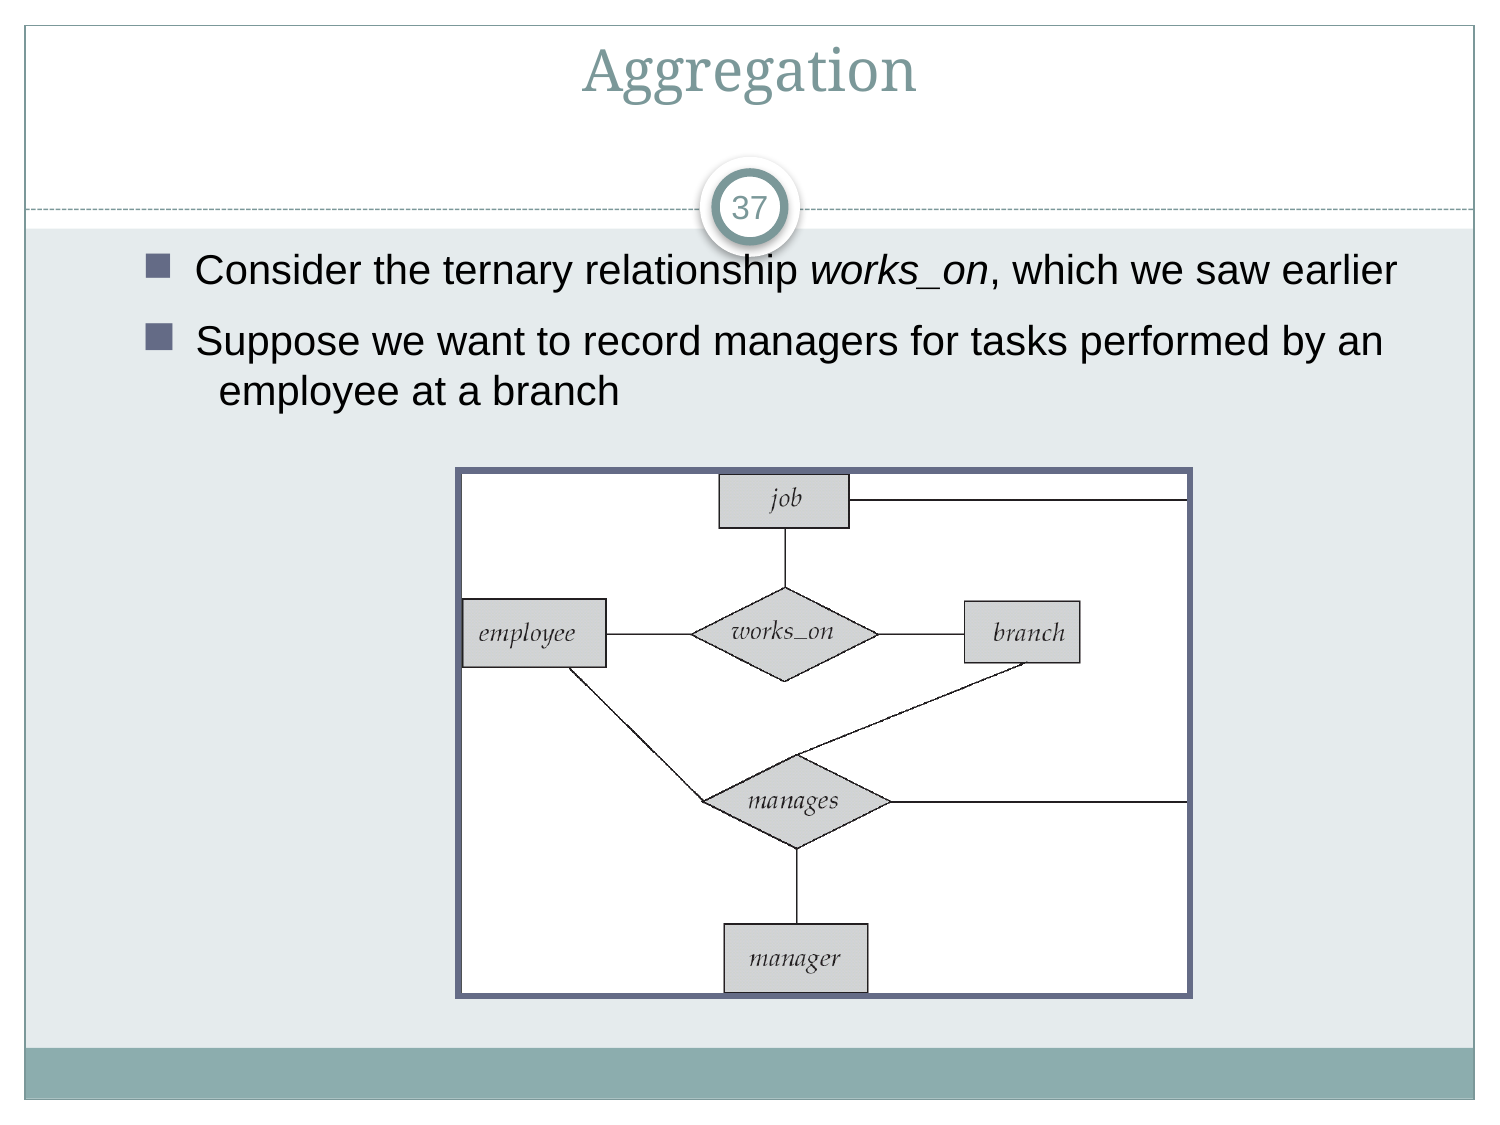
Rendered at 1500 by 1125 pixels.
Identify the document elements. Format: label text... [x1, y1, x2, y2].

slide_number 37 [712, 170, 788, 235]
picture [461, 473, 1188, 994]
text_box Consider the ternary relationship works_on, which we saw earlier Suppose we want to record managers for tasks performed by an employee at a branch [133, 235, 1444, 421]
title Aggregation [198, 8, 1303, 111]
